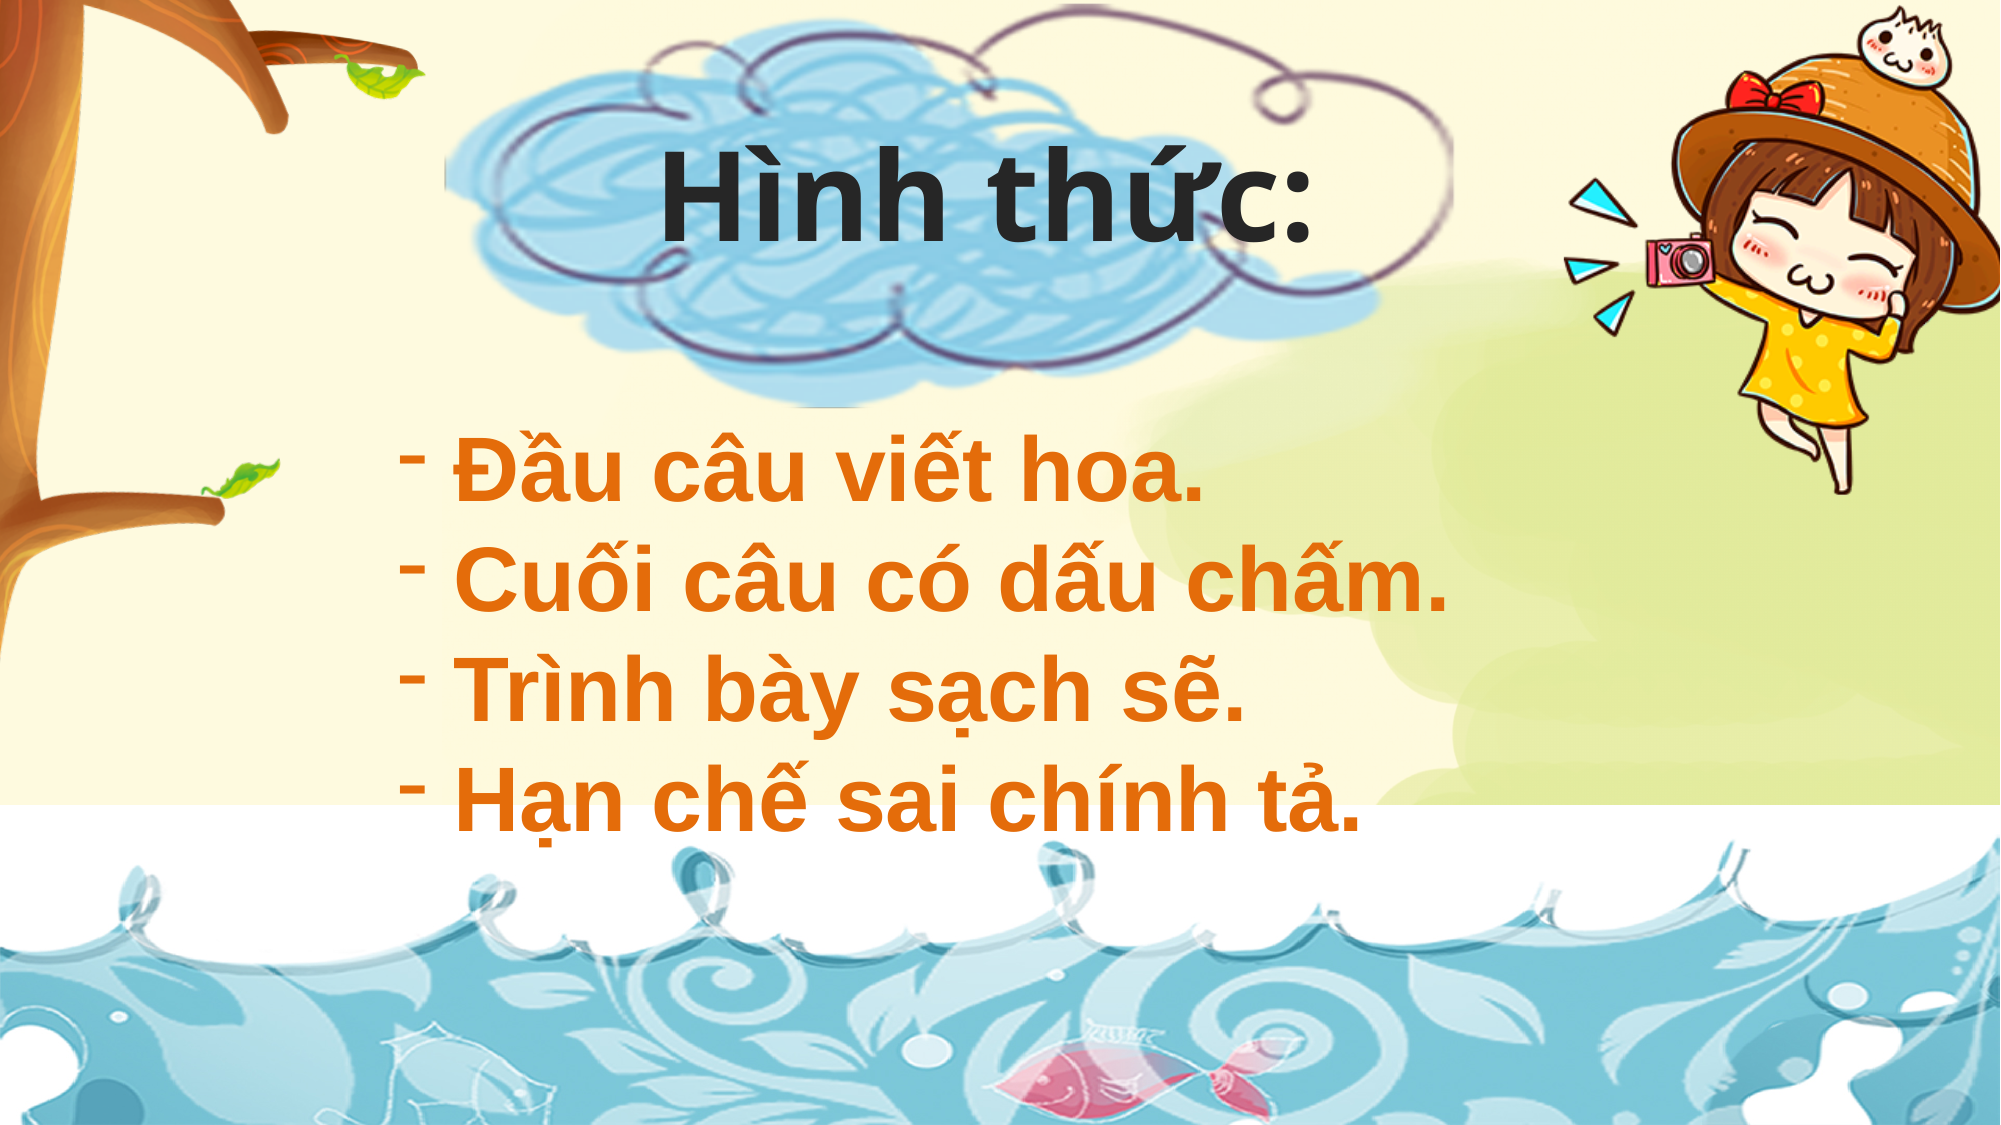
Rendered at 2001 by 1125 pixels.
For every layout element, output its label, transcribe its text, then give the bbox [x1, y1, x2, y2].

text_box Đầu câu viết hoa. Cuối câu có dấu chấm. Trình bày sạch sẽ. Hạn chế sai chính tả. [382, 500, 1806, 805]
picture [0, 0, 2000, 1125]
